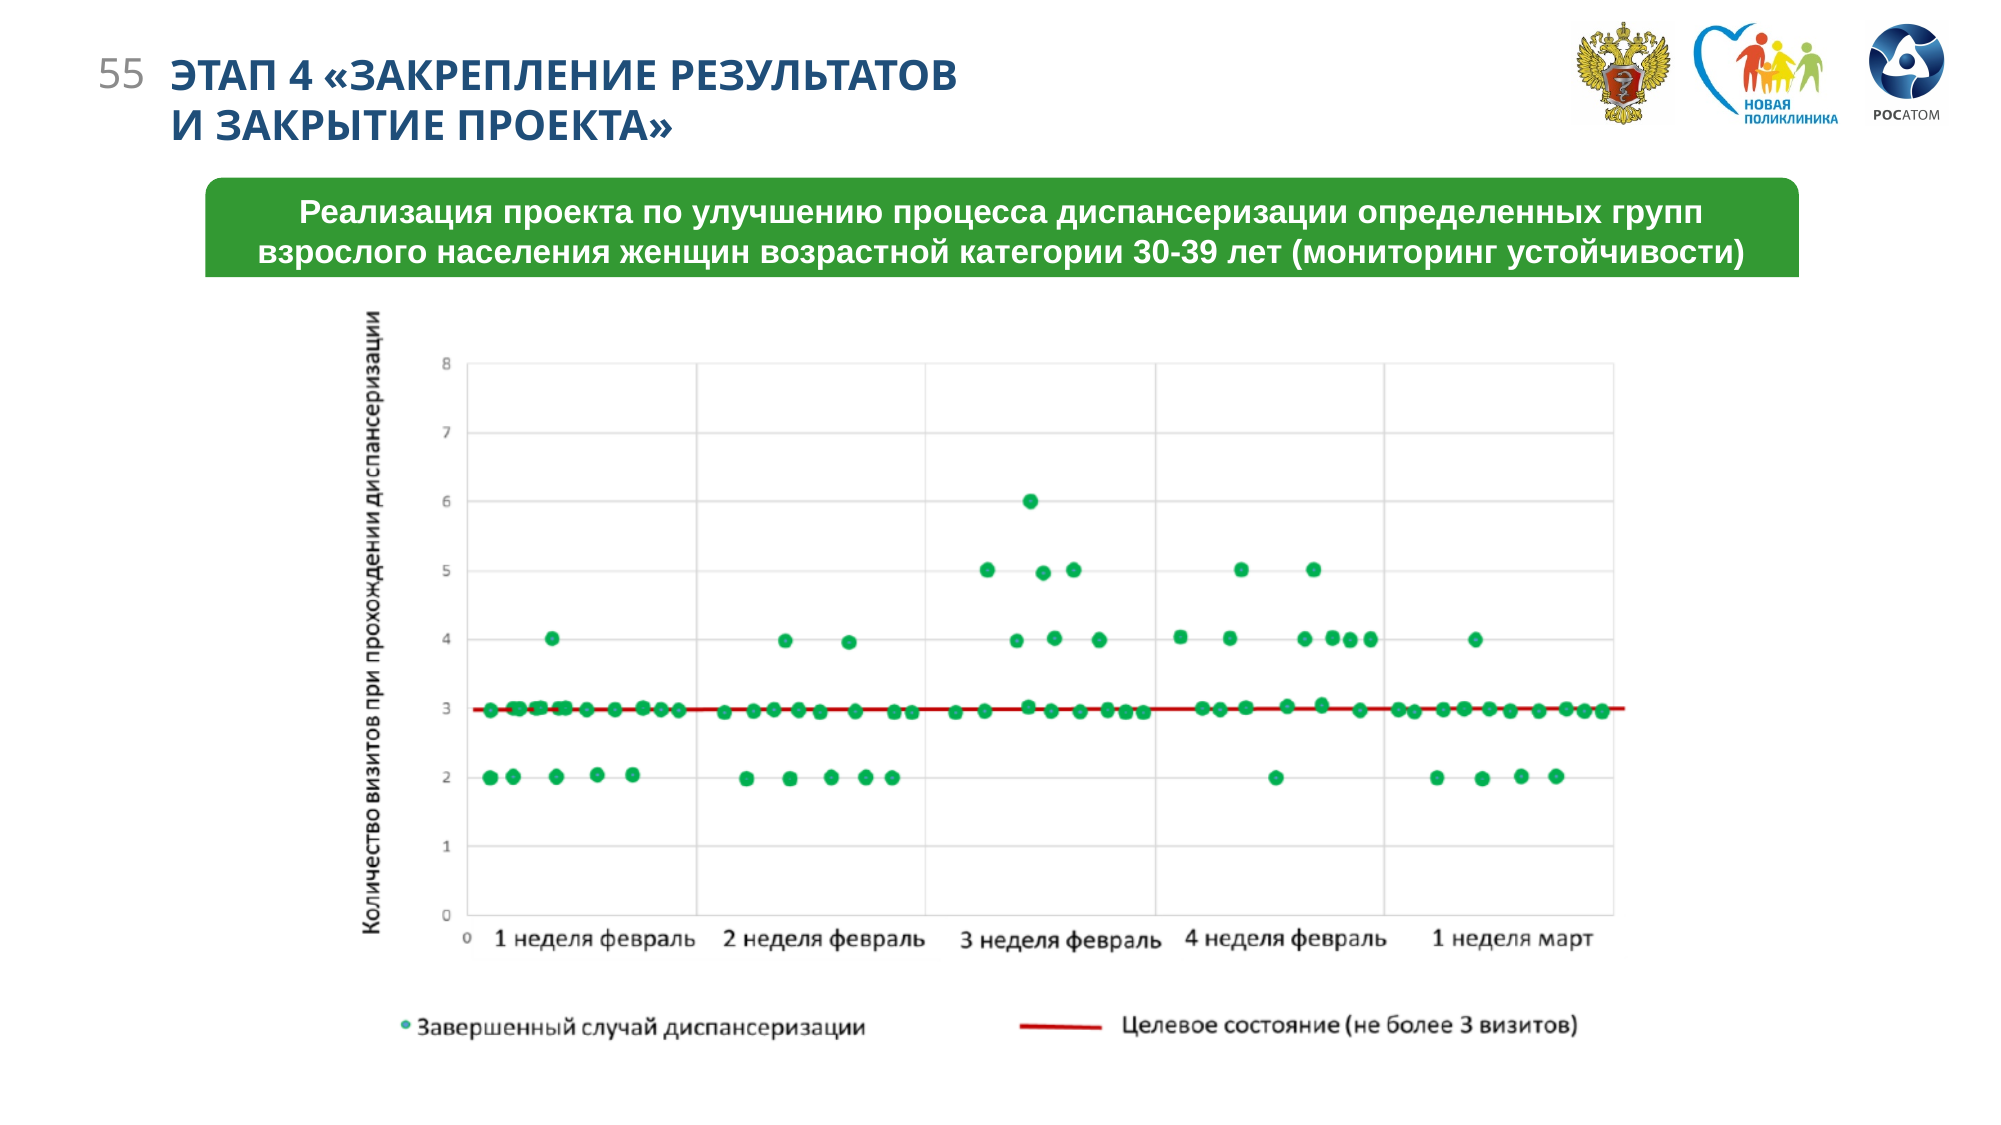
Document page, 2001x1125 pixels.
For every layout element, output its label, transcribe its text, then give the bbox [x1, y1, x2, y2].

picture [1865, 20, 1949, 126]
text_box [200, 177, 1800, 1069]
picture [1571, 21, 1675, 58]
text_box 55 [0, 35, 161, 116]
picture [1692, 21, 1841, 125]
text_box ЭТАП 4 «ЗАКРЕПЛЕНИЕ РЕЗУЛЬТАТОВ И ЗАКРЫТИЕ ПРОЕКТА» [156, 58, 1813, 139]
